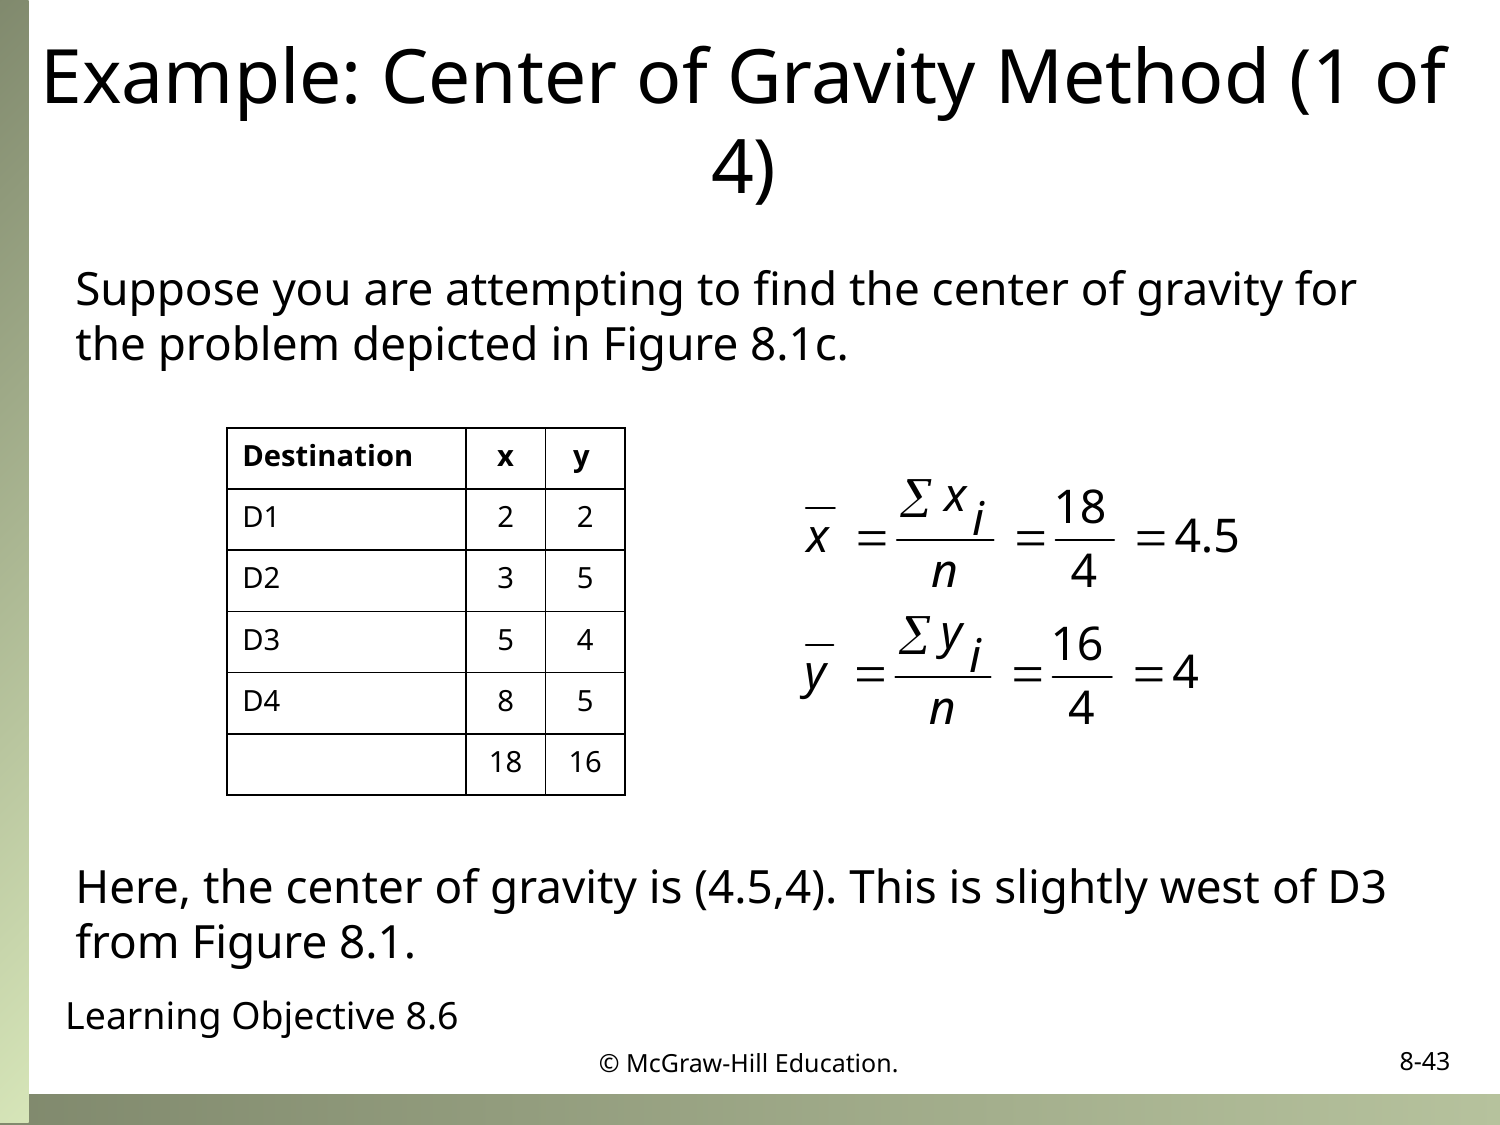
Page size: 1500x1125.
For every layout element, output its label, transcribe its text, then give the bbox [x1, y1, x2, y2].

table_cell D4 [228, 673, 465, 733]
table_header Destination [228, 429, 465, 488]
table_cell 5 [546, 673, 624, 733]
table_cell D2 [228, 551, 465, 611]
table_cell D3 [228, 612, 465, 672]
table_cell D1 [228, 490, 465, 549]
table_cell 16 [546, 735, 624, 794]
table_cell 4 [546, 612, 624, 672]
table_header y [546, 429, 624, 488]
list Learning Objective 8.6 [50, 984, 800, 1045]
list Suppose you are attempting to find the center of gravity for the problem depicted in Figure 8.1c. [60, 252, 1453, 378]
table_cell 2 [546, 490, 624, 549]
title Example: Center of Gravity Method (1 of 4) [12, 24, 1475, 213]
table_cell 18 [467, 735, 545, 794]
table_header x [467, 429, 545, 488]
table_cell [228, 735, 465, 794]
table_cell 5 [467, 612, 545, 672]
list Here, the center of gravity is (4.5,4). This is slightly west of D3 from Figure 8.1. [60, 849, 1453, 985]
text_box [797, 463, 1256, 736]
table_cell 2 [467, 490, 545, 549]
table_cell 3 [467, 551, 545, 611]
table_cell 5 [546, 551, 624, 611]
table_cell 8 [467, 673, 545, 733]
